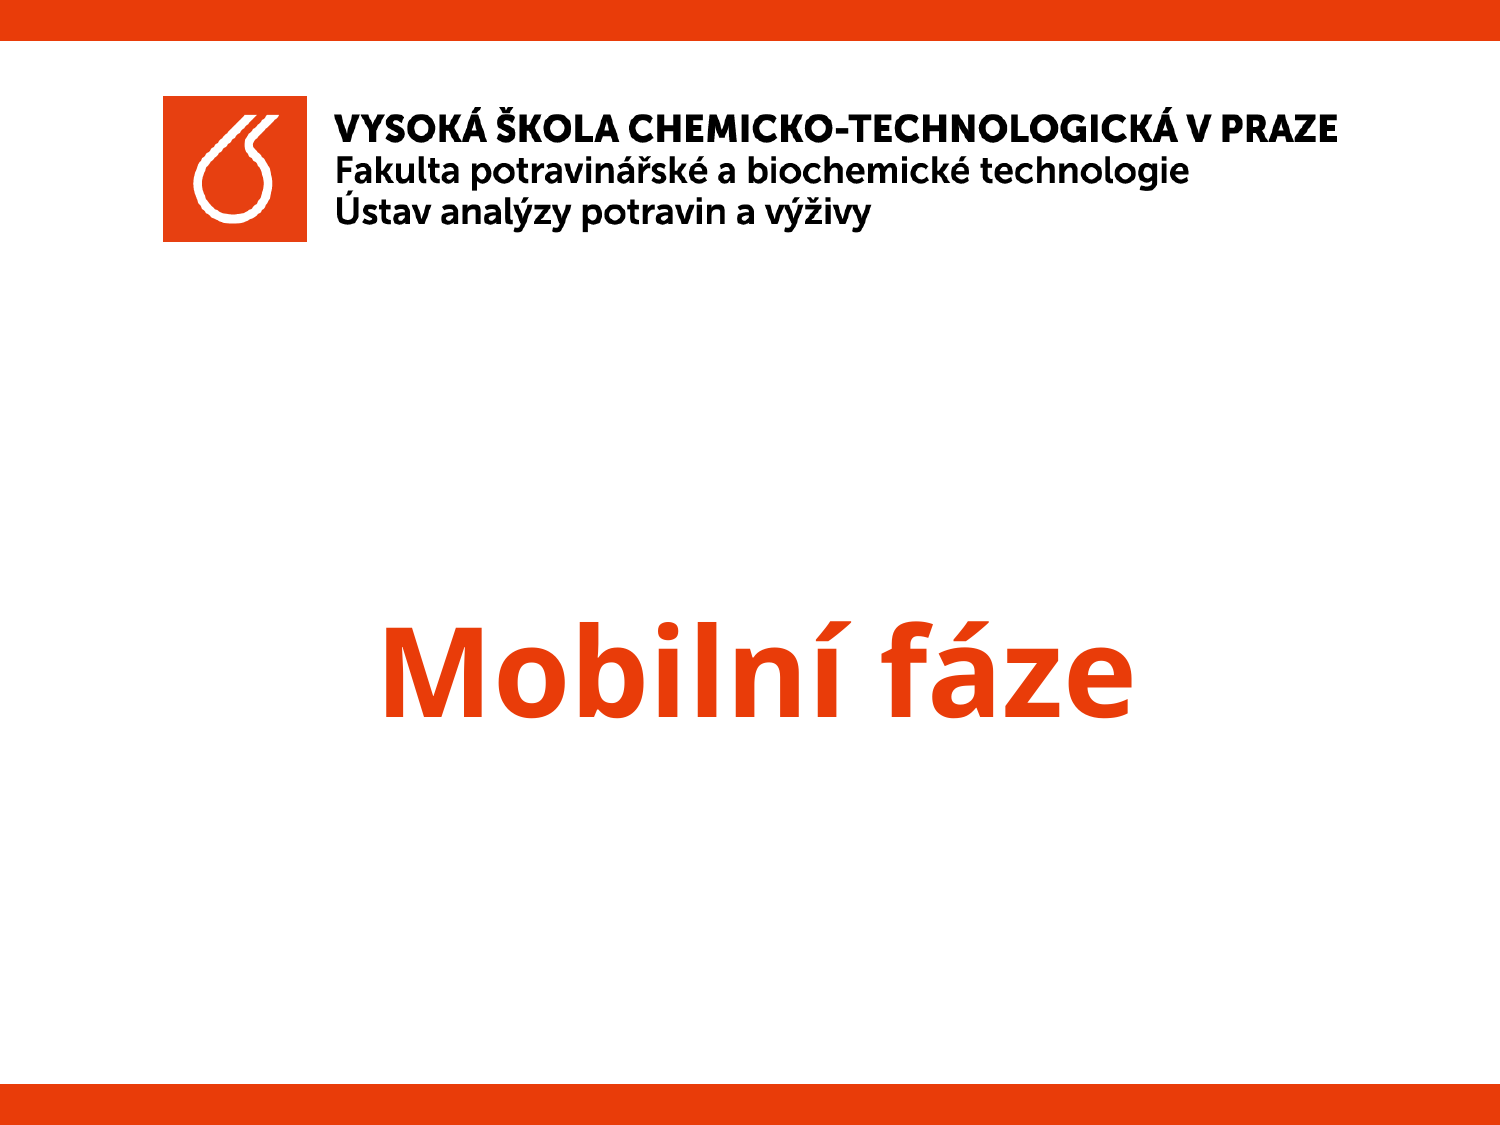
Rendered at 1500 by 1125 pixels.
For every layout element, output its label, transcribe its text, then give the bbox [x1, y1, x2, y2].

title Mobilní fáze [119, 360, 1395, 752]
picture [163, 96, 1337, 242]
